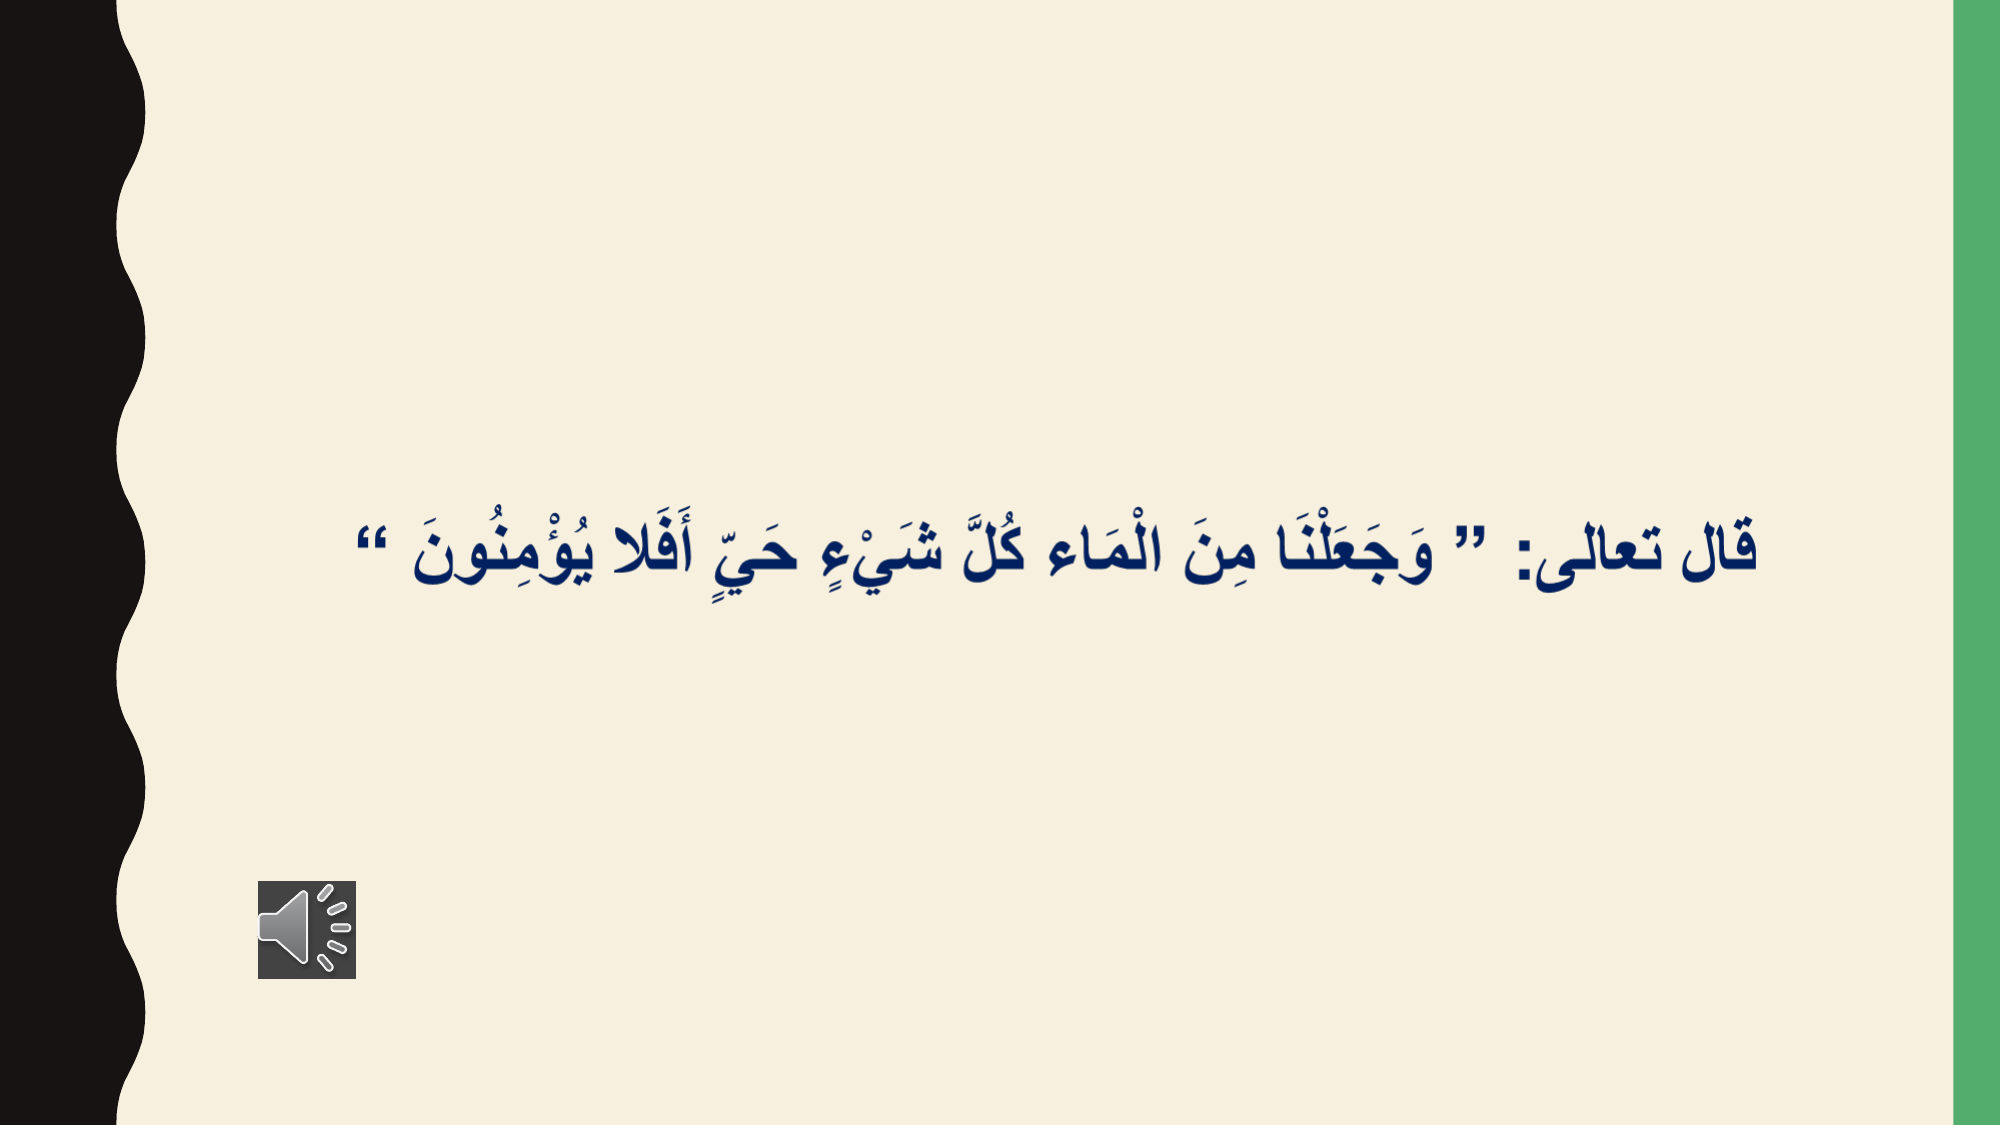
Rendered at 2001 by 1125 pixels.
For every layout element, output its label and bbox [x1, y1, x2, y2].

picture [256, 880, 357, 981]
picture [306, 483, 1801, 642]
